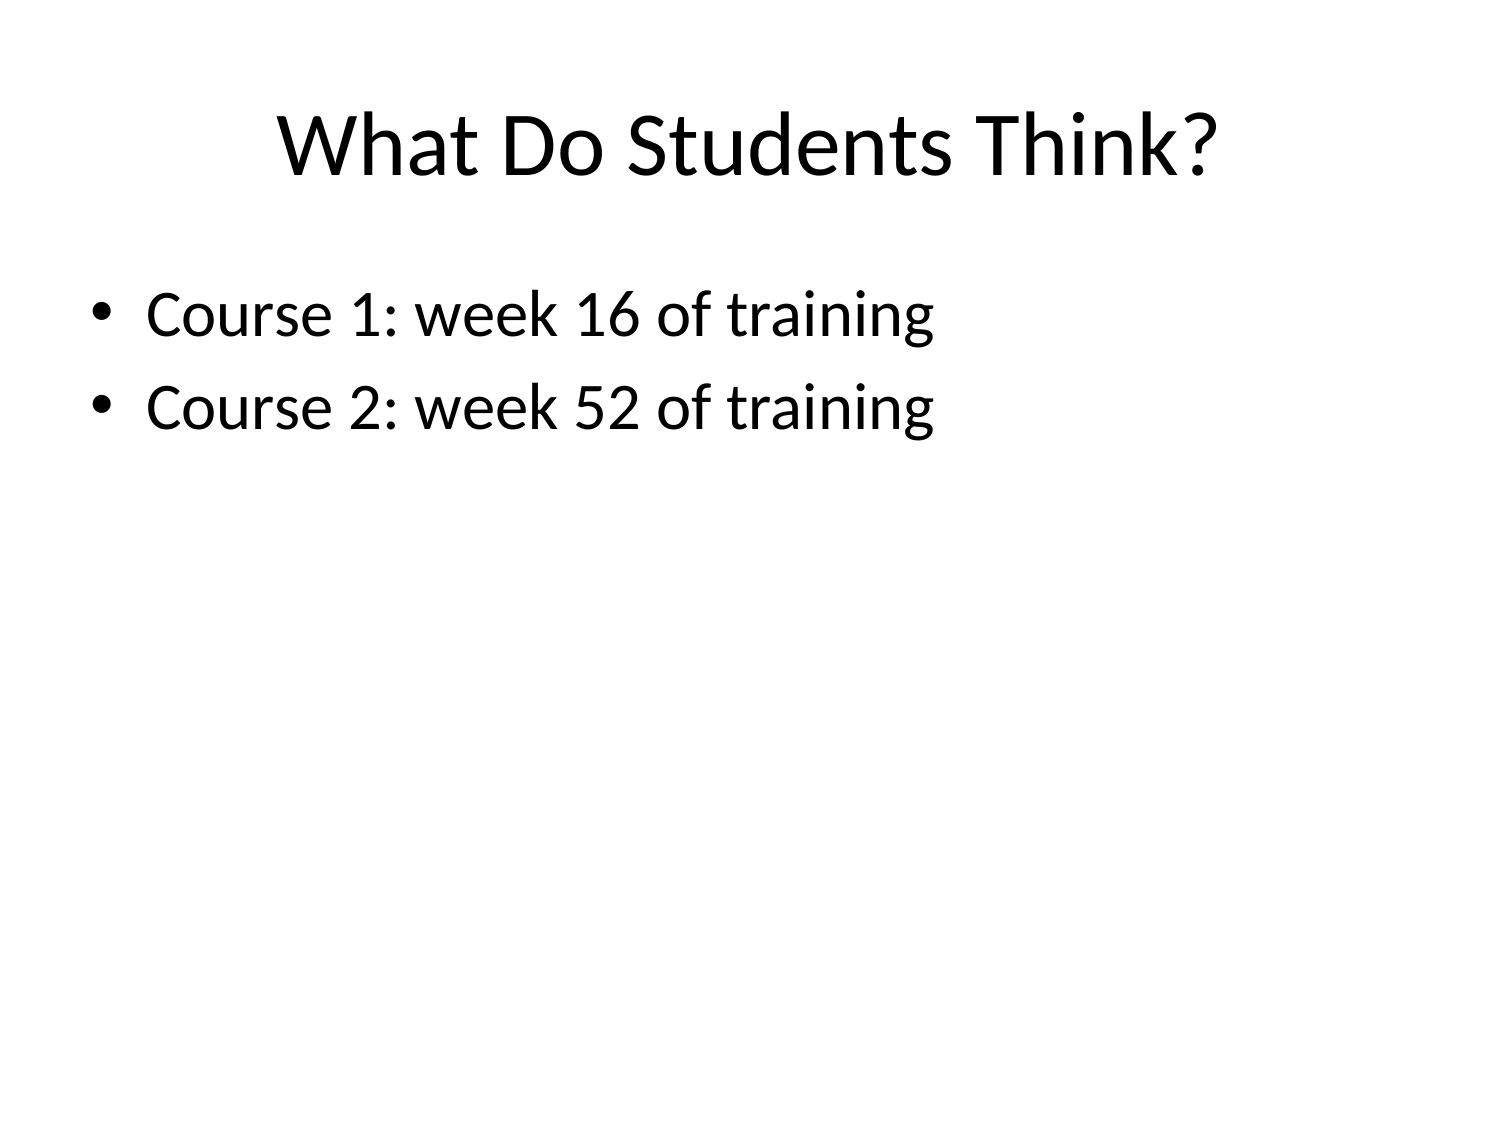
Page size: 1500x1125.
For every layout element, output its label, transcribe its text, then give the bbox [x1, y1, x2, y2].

title What Do Students Think? [75, 45, 1425, 233]
list Course 1: week 16 of training Course 2: week 52 of training [75, 262, 1425, 1005]
